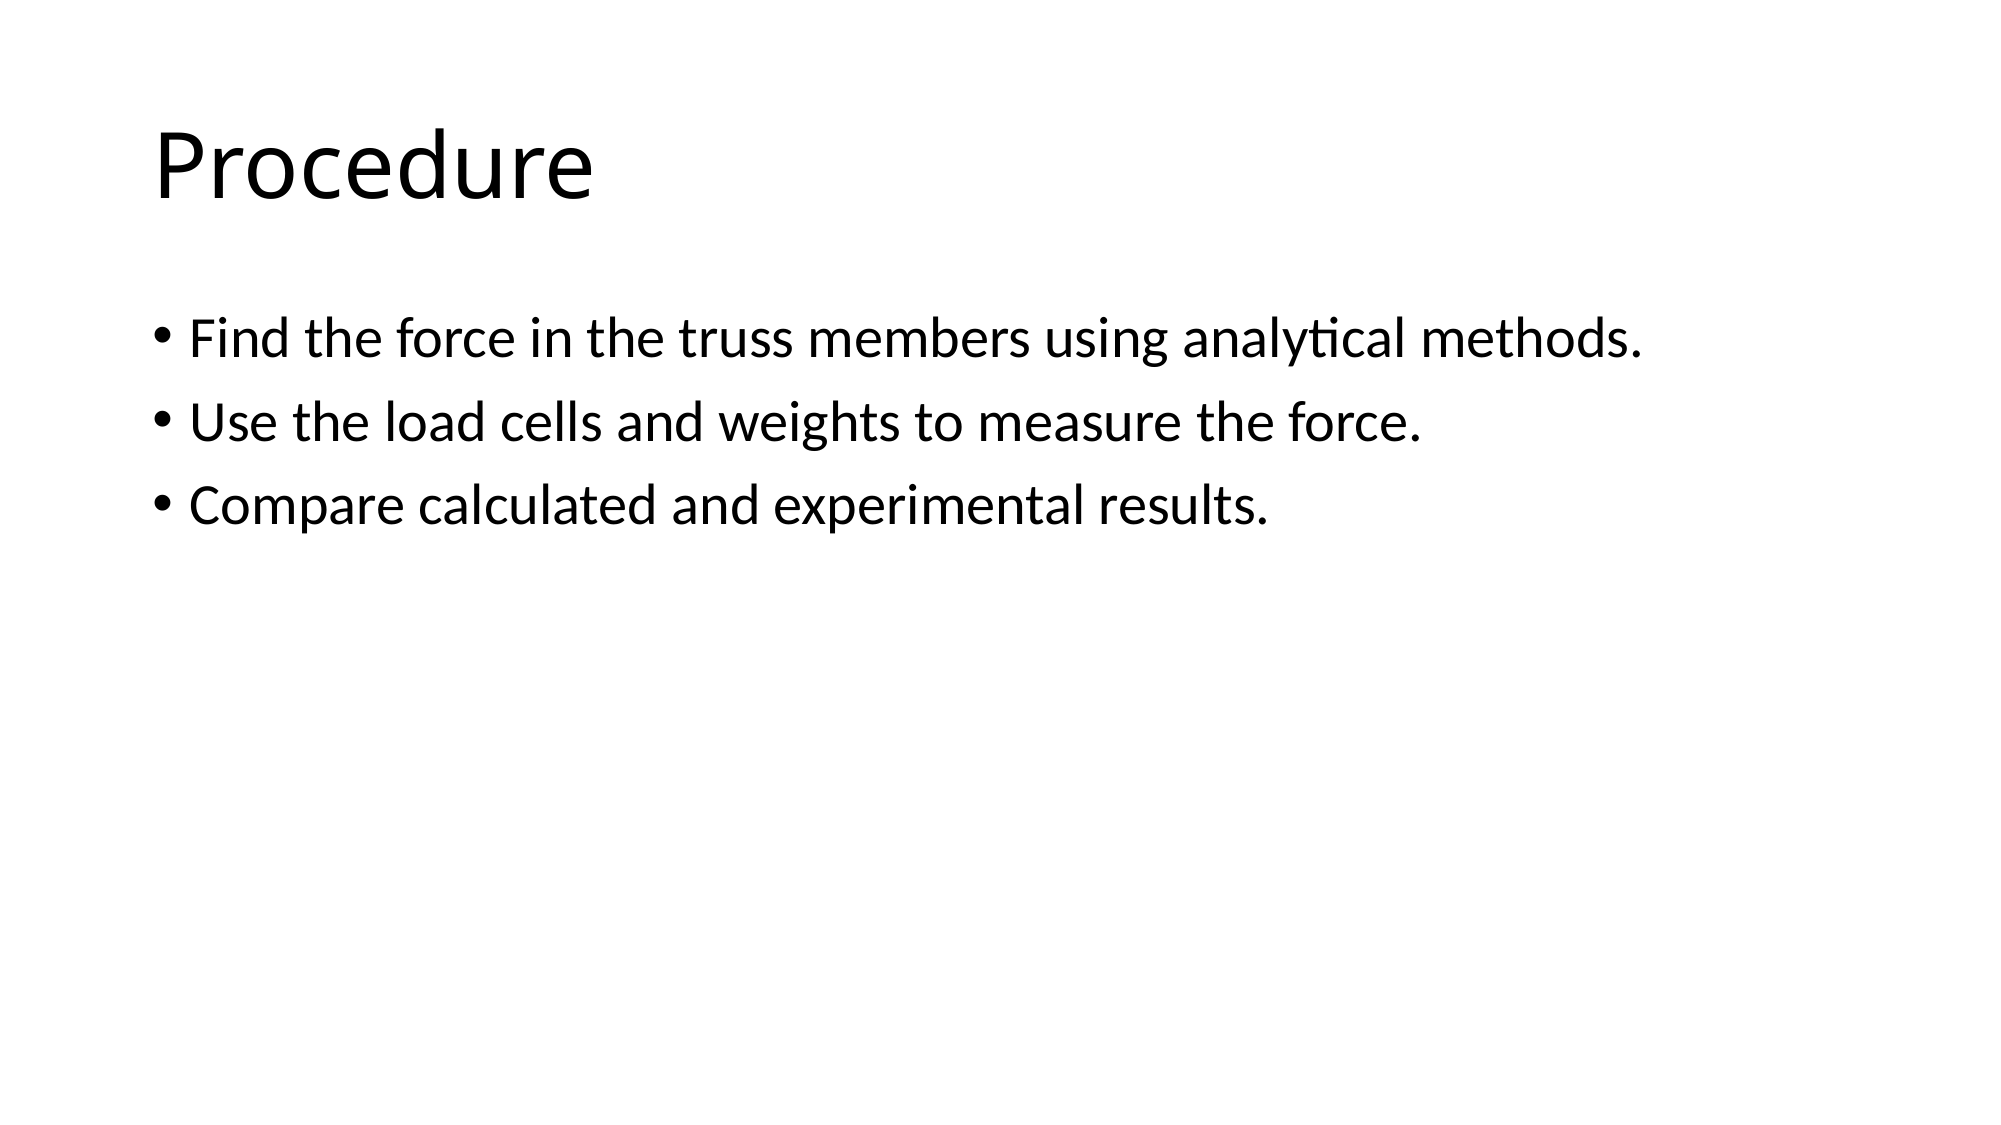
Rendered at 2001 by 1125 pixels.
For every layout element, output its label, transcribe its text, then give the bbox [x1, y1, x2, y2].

list Find the force in the truss members using analytical methods. Use the load cells and weights to measure the force. Compare calculated and experimental results. [137, 299, 1863, 1014]
title Procedure [137, 59, 1863, 278]
